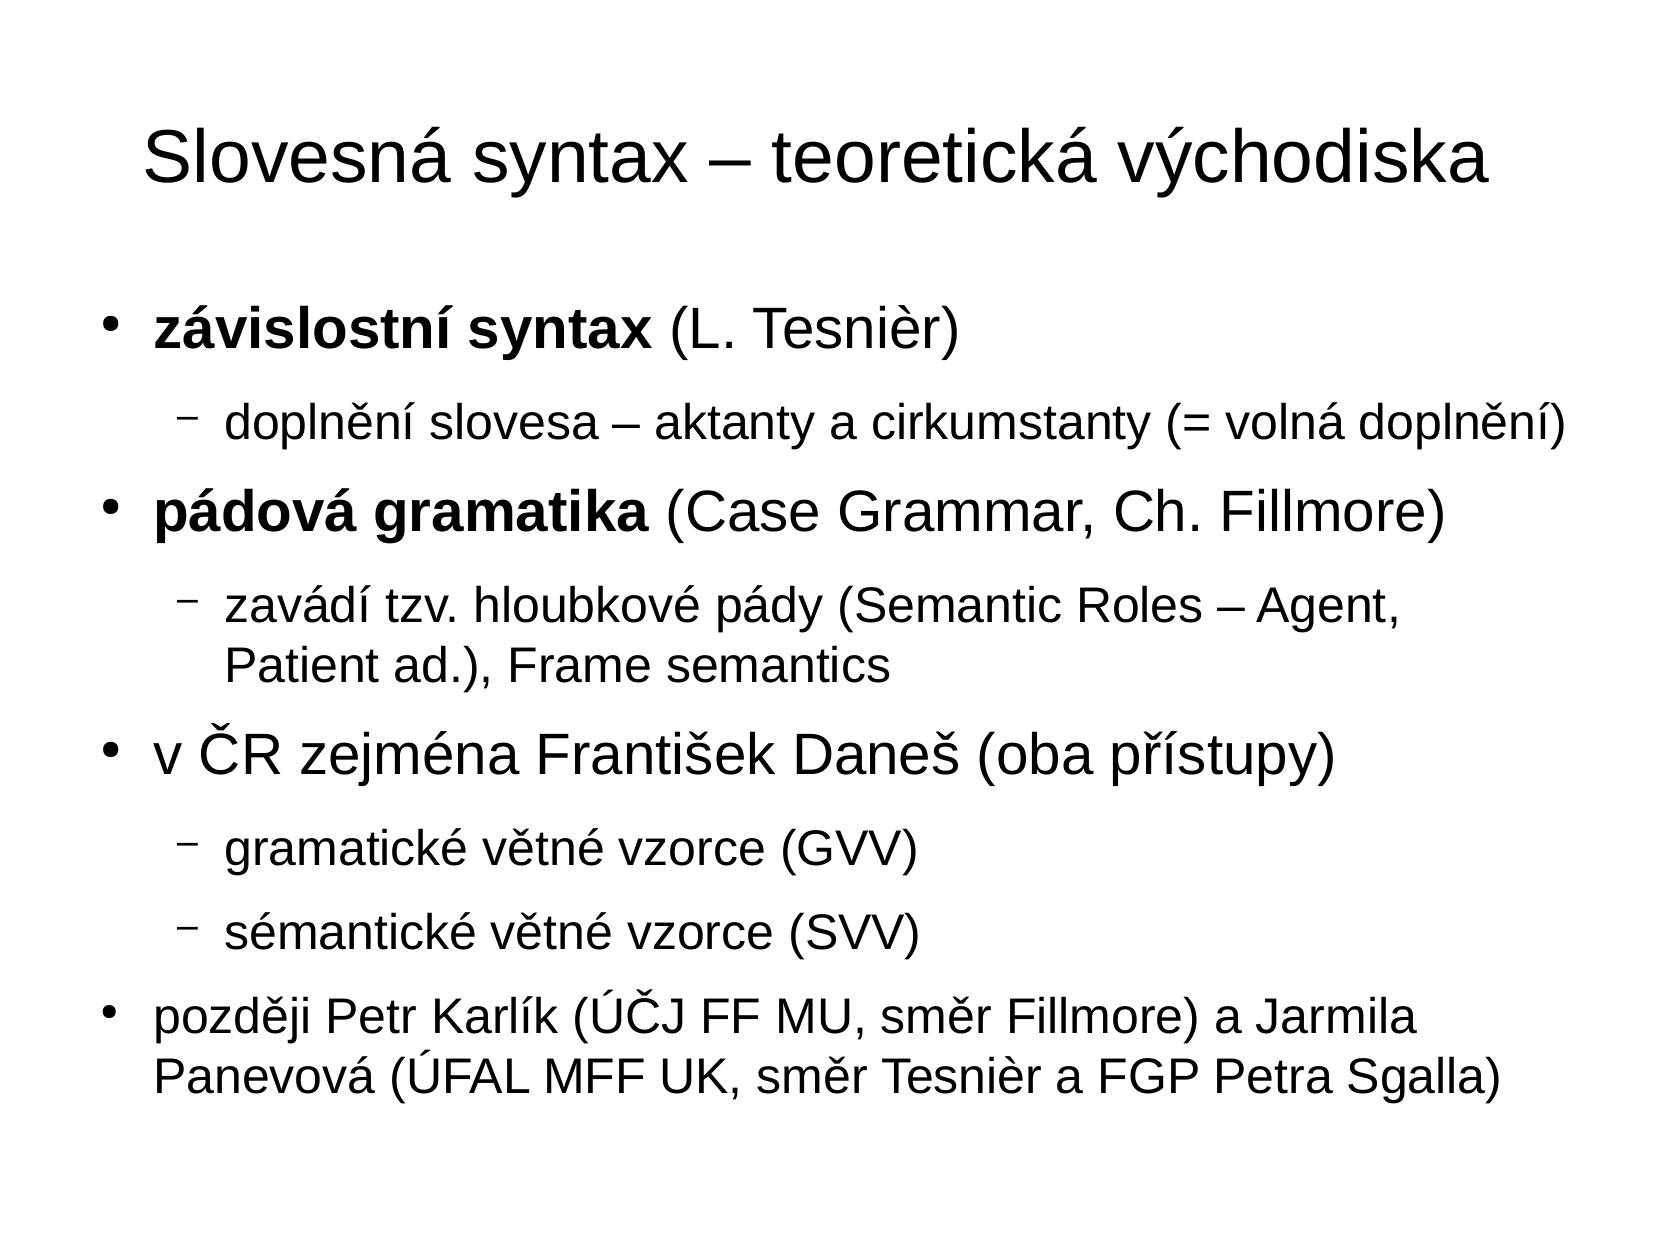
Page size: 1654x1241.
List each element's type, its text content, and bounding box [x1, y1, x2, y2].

title Slovesná syntax – teoretická východiska [82, 49, 1571, 257]
list závislostní syntax (L. Tesnièr) doplnění slovesa – aktanty a cirkumstanty (= volná doplnění) pádová gramatika (Case Grammar, Ch. Fillmore) zavádí tzv. hloubkové pády (Semantic Roles – Agent, Patient ad.), Frame semantics v ČR zejména František Daneš (oba přístupy) gramatické větné vzorce (GVV) sémantické větné vzorce (SVV) později Petr Karlík (ÚČJ FF MU, směr Fillmore) a Jarmila Panevová (ÚFAL MFF UK, směr Tesnièr a FGP Petra Sgalla) [82, 290, 1571, 1109]
